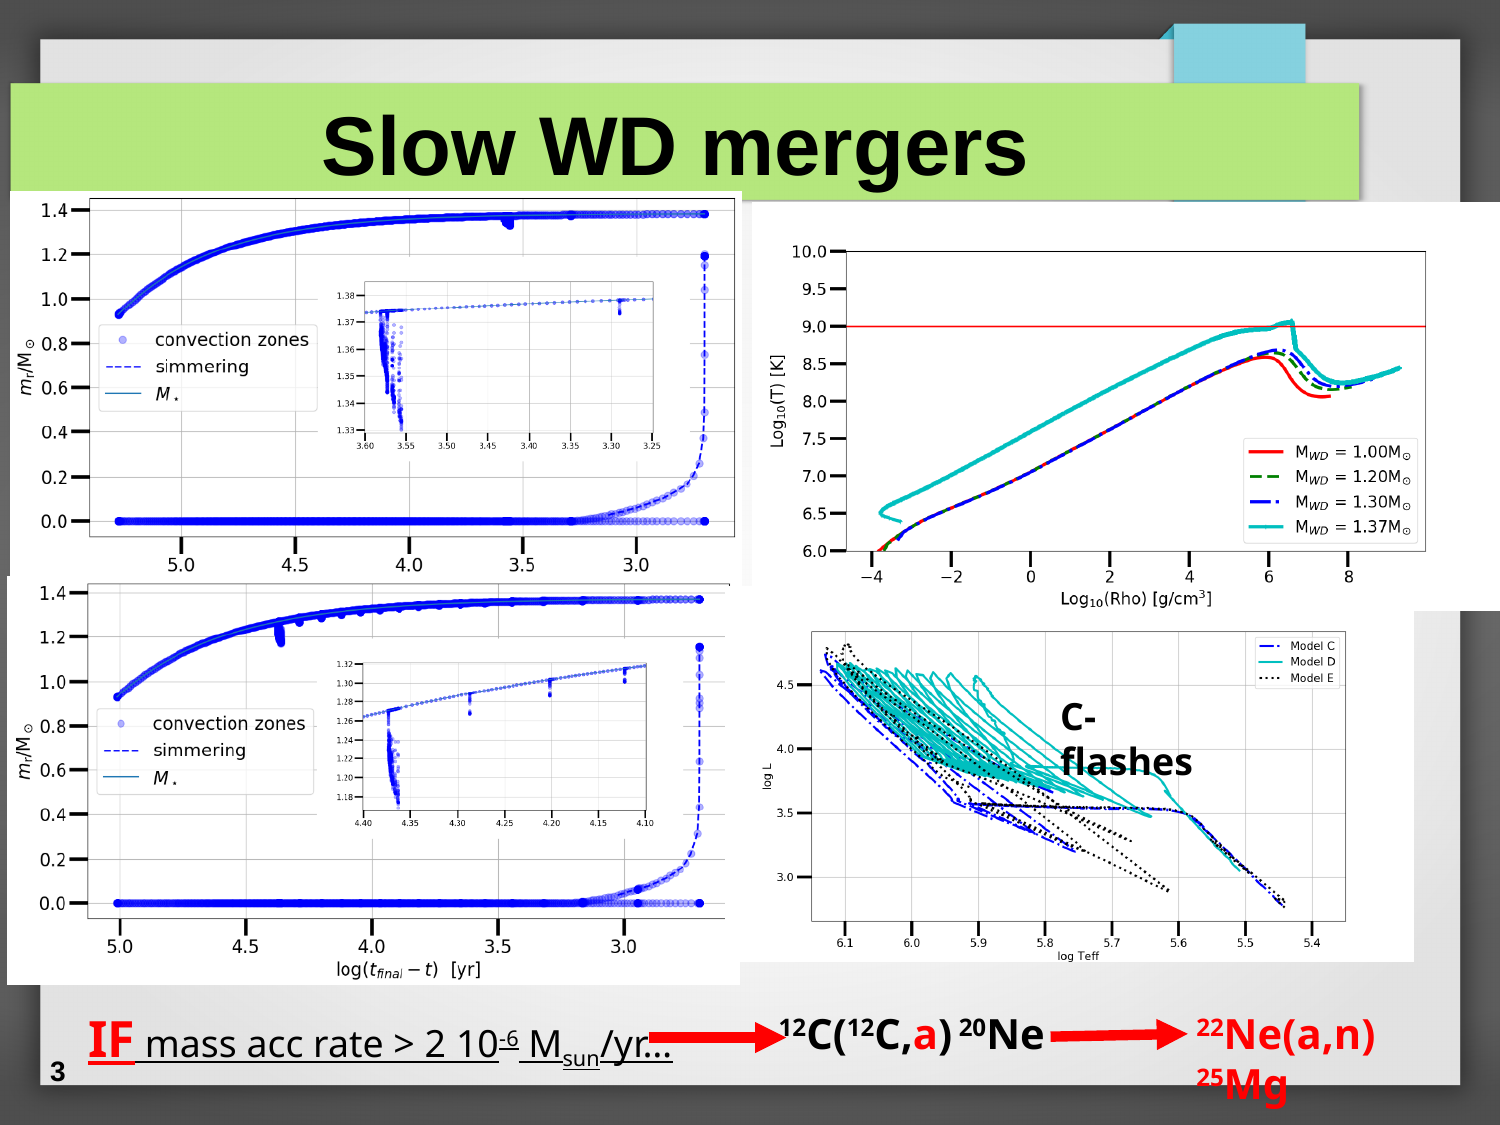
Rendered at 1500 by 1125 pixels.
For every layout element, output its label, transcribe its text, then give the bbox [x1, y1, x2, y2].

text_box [1050, 1033, 1189, 1038]
text_box IF mass acc rate > 2 10-6 Msun/yr… [73, 1000, 703, 1079]
title Slow WD mergers [12, 81, 1363, 203]
text_box 3 [39, 1047, 95, 1090]
text_box 12C(12C,a) 20Ne [763, 1000, 1061, 1065]
text_box 22Ne(a,n) 25Mg [1181, 1000, 1479, 1115]
picture [0, 0, 1500, 1125]
